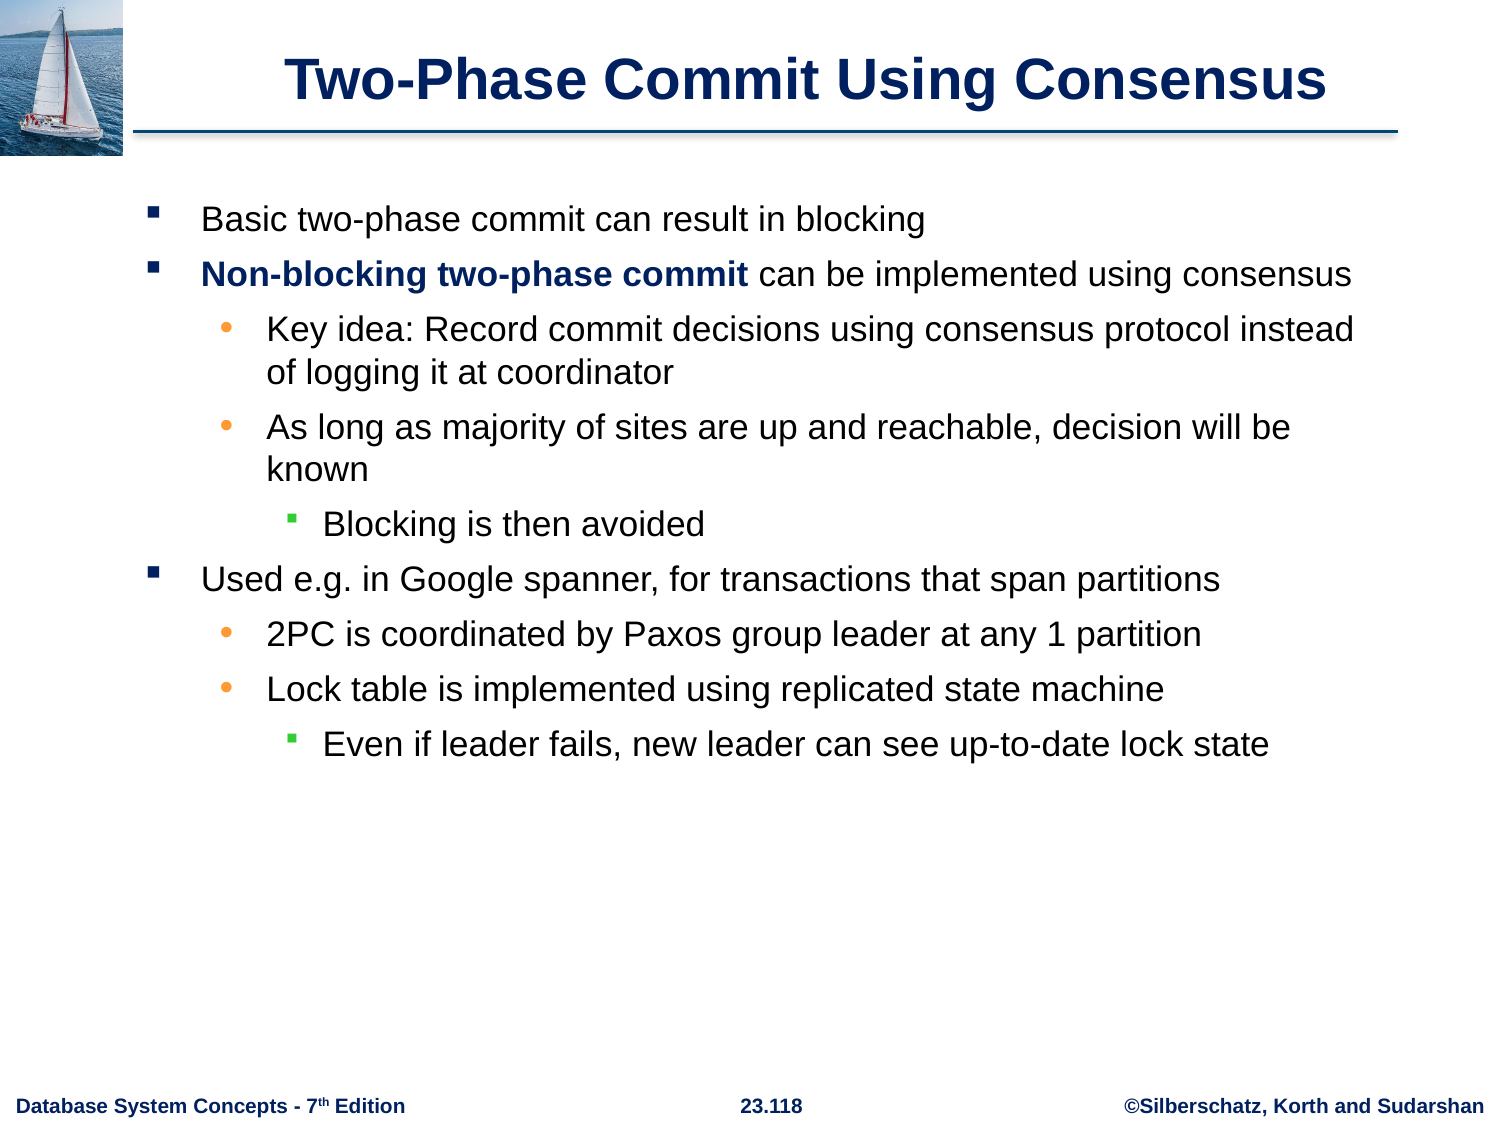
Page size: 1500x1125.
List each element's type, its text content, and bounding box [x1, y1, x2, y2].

title Two-Phase Commit Using Consensus [143, 18, 1470, 120]
list Basic two-phase commit can result in blocking Non-blocking two-phase commit can be implemented using consensus Key idea: Record commit decisions using consensus protocol instead of logging it at coordinator As long as majority of sites are up and reachable, decision will be known Blocking is then avoided Used e.g. in Google spanner, for transactions that span partitions 2PC is coordinated by Paxos group leader at any 1 partition Lock table is implemented using replicated state machine Even if leader fails, new leader can see up-to-date lock state [129, 188, 1396, 926]
picture [0, 0, 123, 156]
